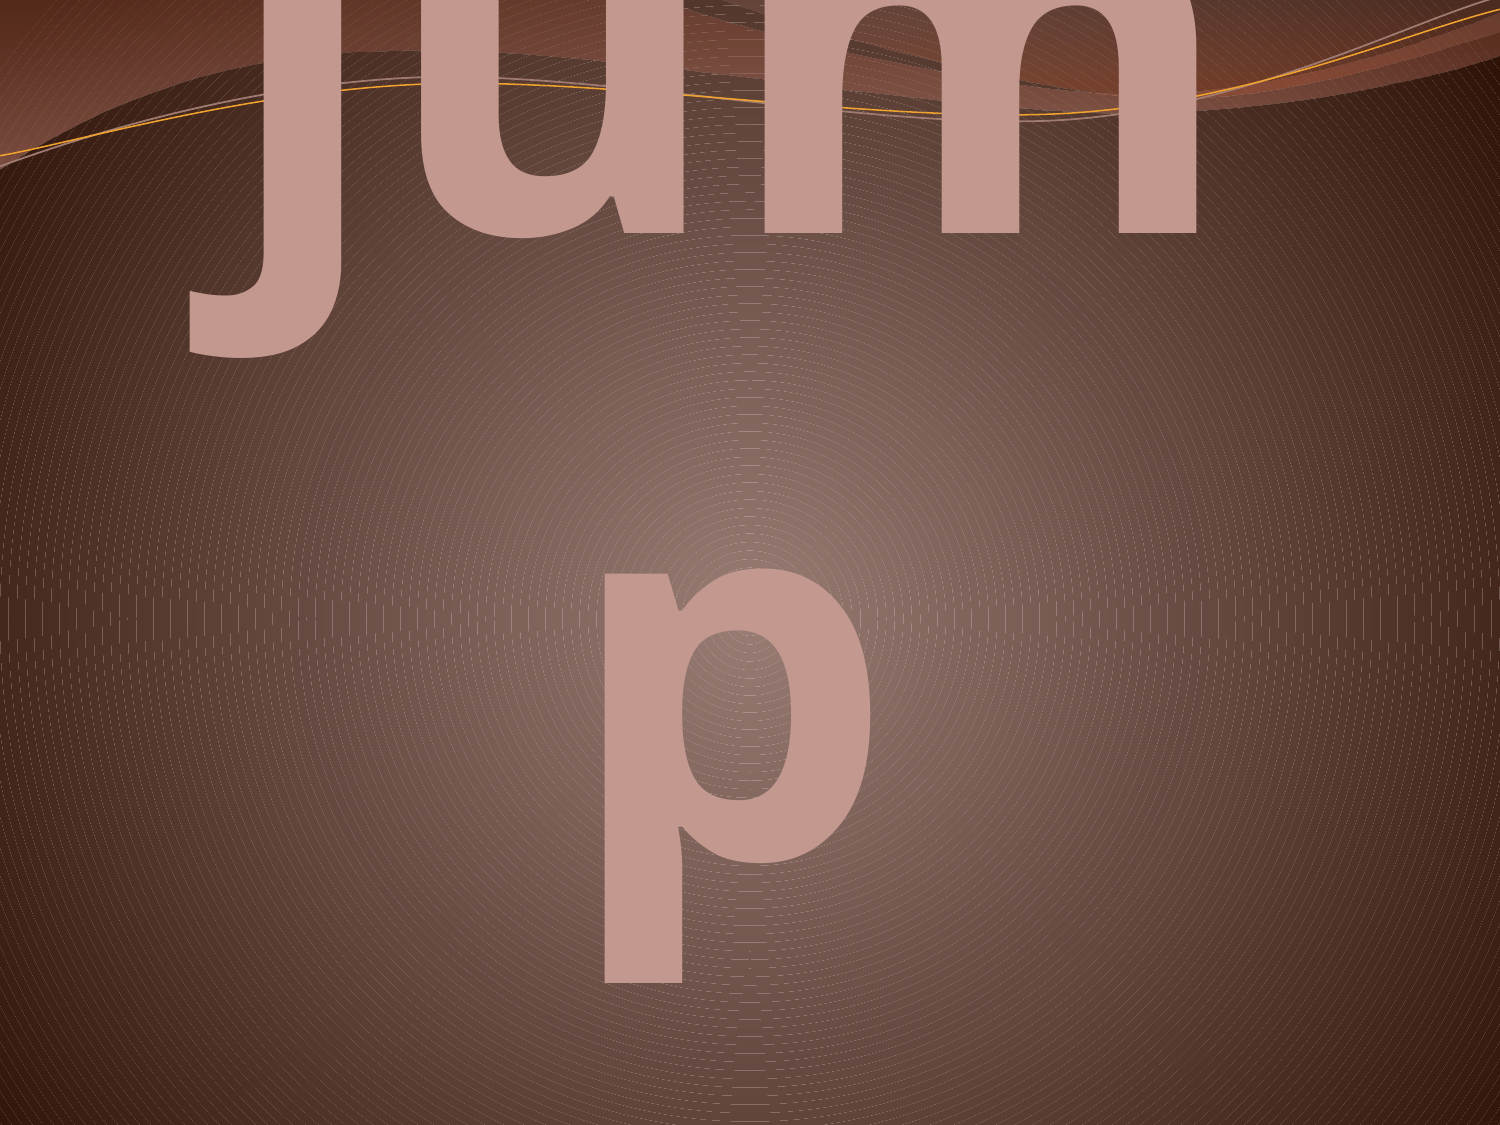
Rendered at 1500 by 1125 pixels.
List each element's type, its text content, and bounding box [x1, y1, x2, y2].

title jump [87, 224, 1376, 963]
